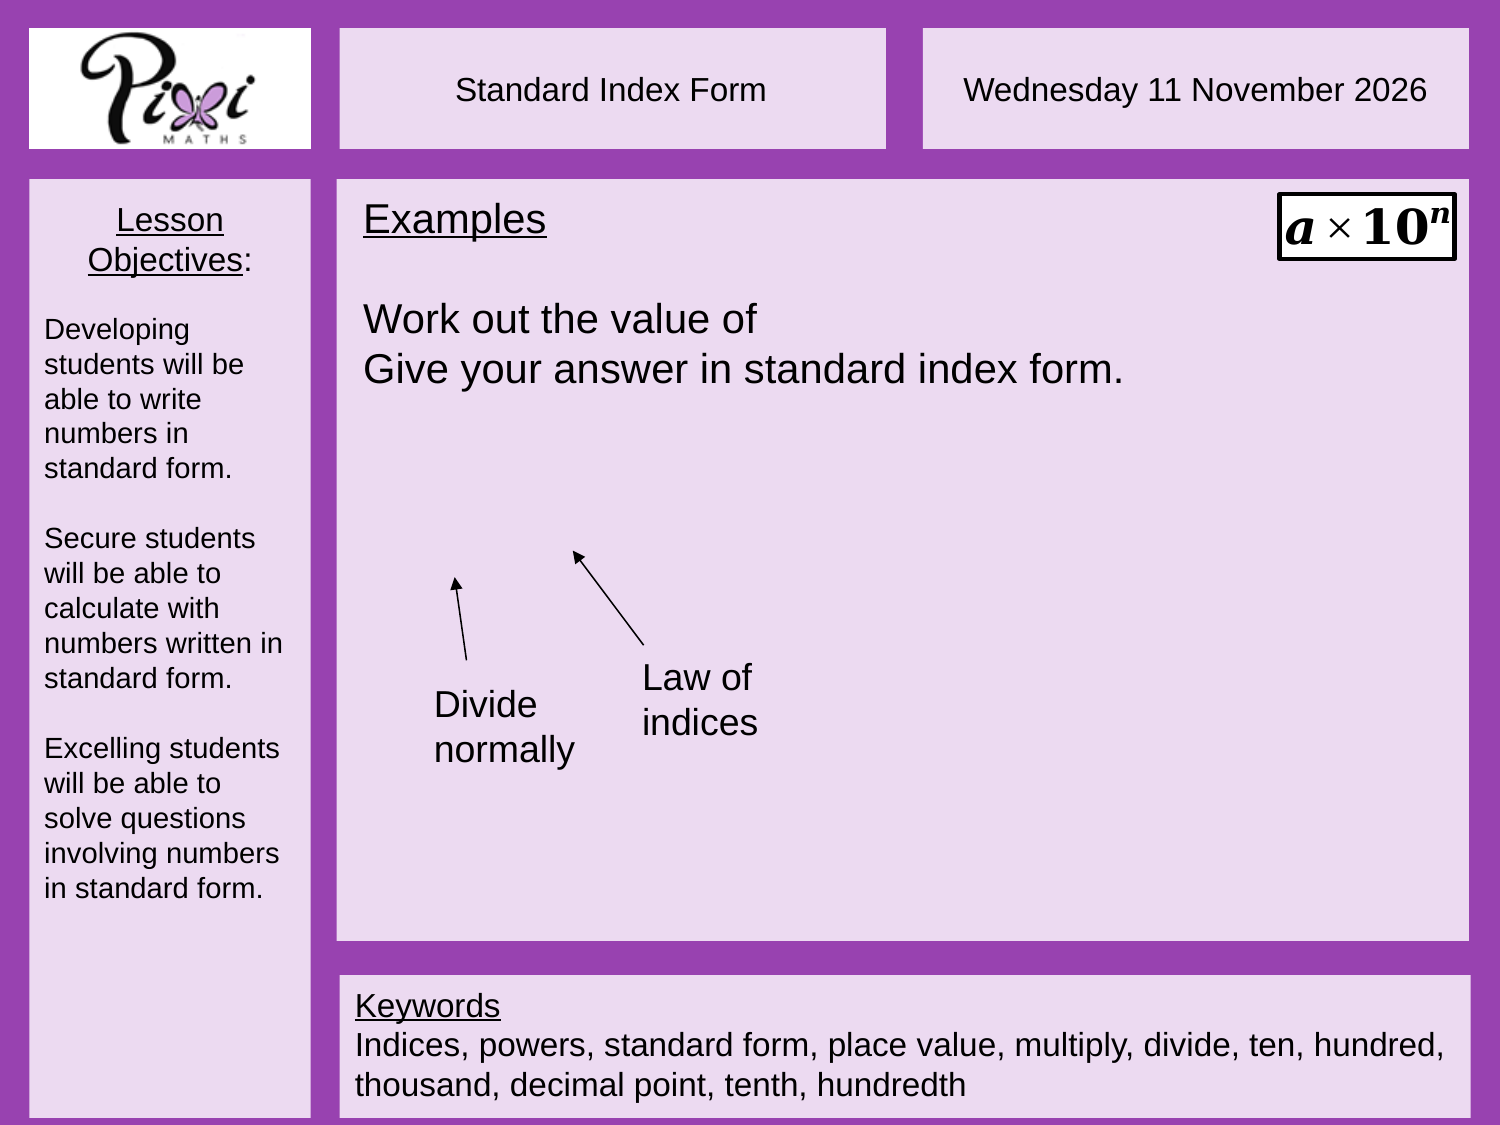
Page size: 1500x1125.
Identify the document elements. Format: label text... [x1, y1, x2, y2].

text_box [454, 576, 467, 661]
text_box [572, 550, 644, 646]
text_box Divide normally [419, 672, 597, 777]
text_box Law of indices [627, 645, 805, 750]
picture [0, 0, 1500, 1125]
